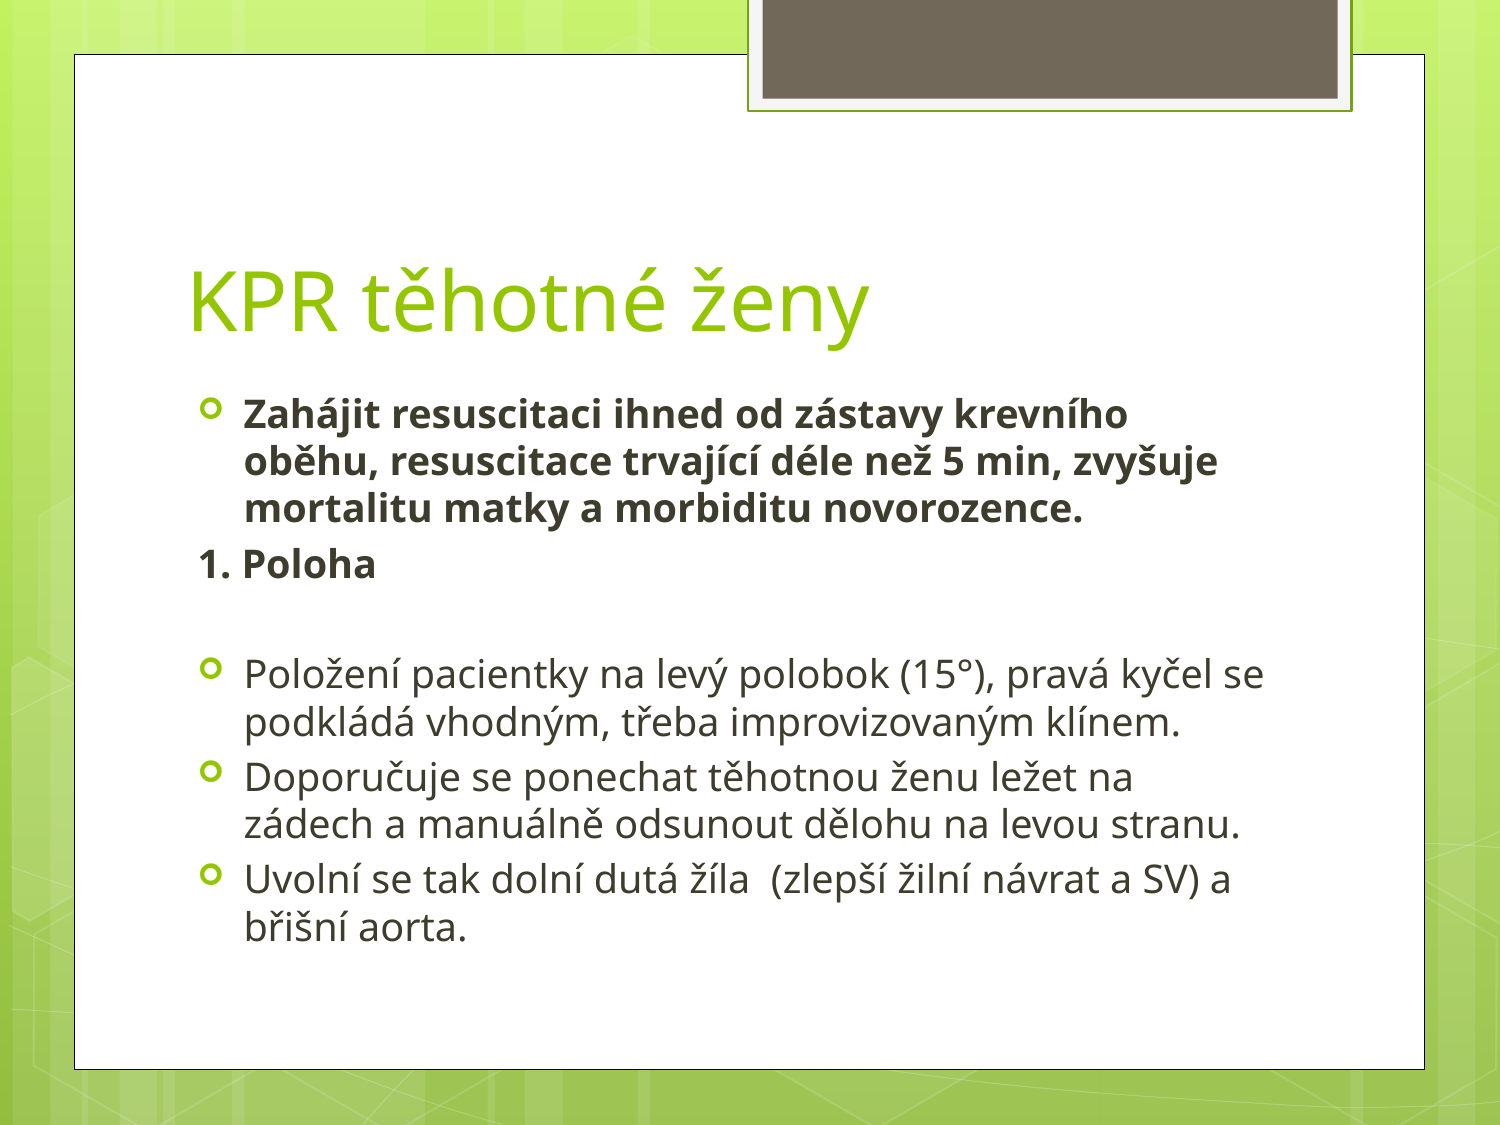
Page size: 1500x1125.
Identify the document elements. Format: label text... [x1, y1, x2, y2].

list Zahájit resuscitaci ihned od zástavy krevního oběhu, resuscitace trvající déle než 5 min, zvyšuje mortalitu matky a morbiditu novorozence. 1. Poloha Položení pacientky na levý polobok (15°), pravá kyčel se podkládá vhodným, třeba improvizovaným klínem. Doporučuje se ponechat těhotnou ženu ležet na zádech a manuálně odsunout dělohu na levou stranu. Uvolní se tak dolní dutá žíla (zlepší žilní návrat a SV) a břišní aorta. [171, 381, 1283, 957]
title KPR těhotné ženy [171, 168, 1324, 357]
